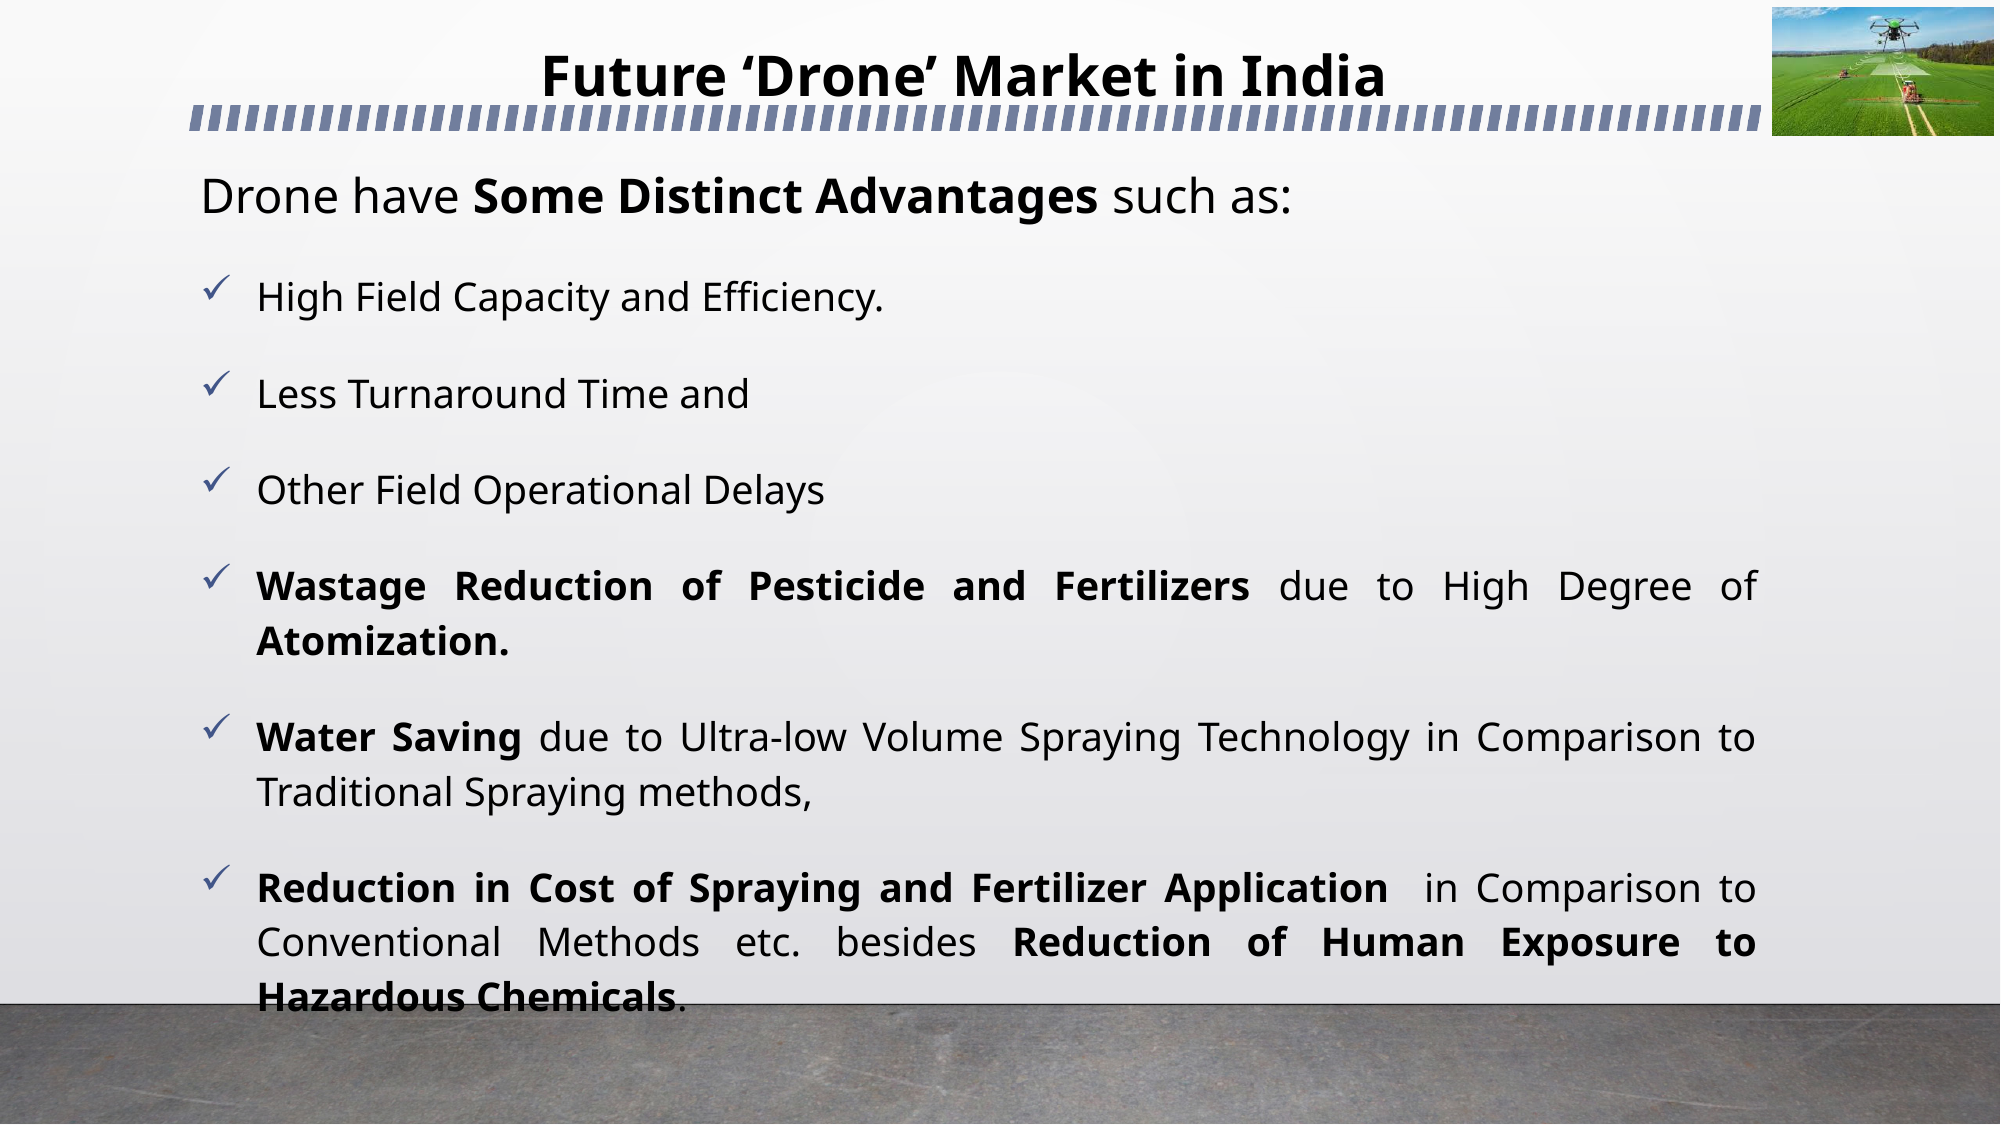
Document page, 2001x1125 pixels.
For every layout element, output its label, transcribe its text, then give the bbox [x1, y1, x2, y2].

picture [1772, 7, 1995, 136]
subtitle Drone have Some Distinct Advantages such as: High Field Capacity and Efficiency. Less Turnaround Time and Other Field Operational Delays Wastage Reduction of Pesticide and Fertilizers due to High Degree of Atomization. Water Saving due to Ultra-low Volume Spraying Technology in Comparison to Traditional Spraying methods, Reduction in Cost of Spraying and Fertilizer Application in Comparison to Conventional Methods etc. besides Reduction of Human Exposure to Hazardous Chemicals. [185, 142, 1773, 960]
title Future ‘Drone’ Market in India [176, 4, 1753, 110]
picture [0, 1004, 2000, 1124]
